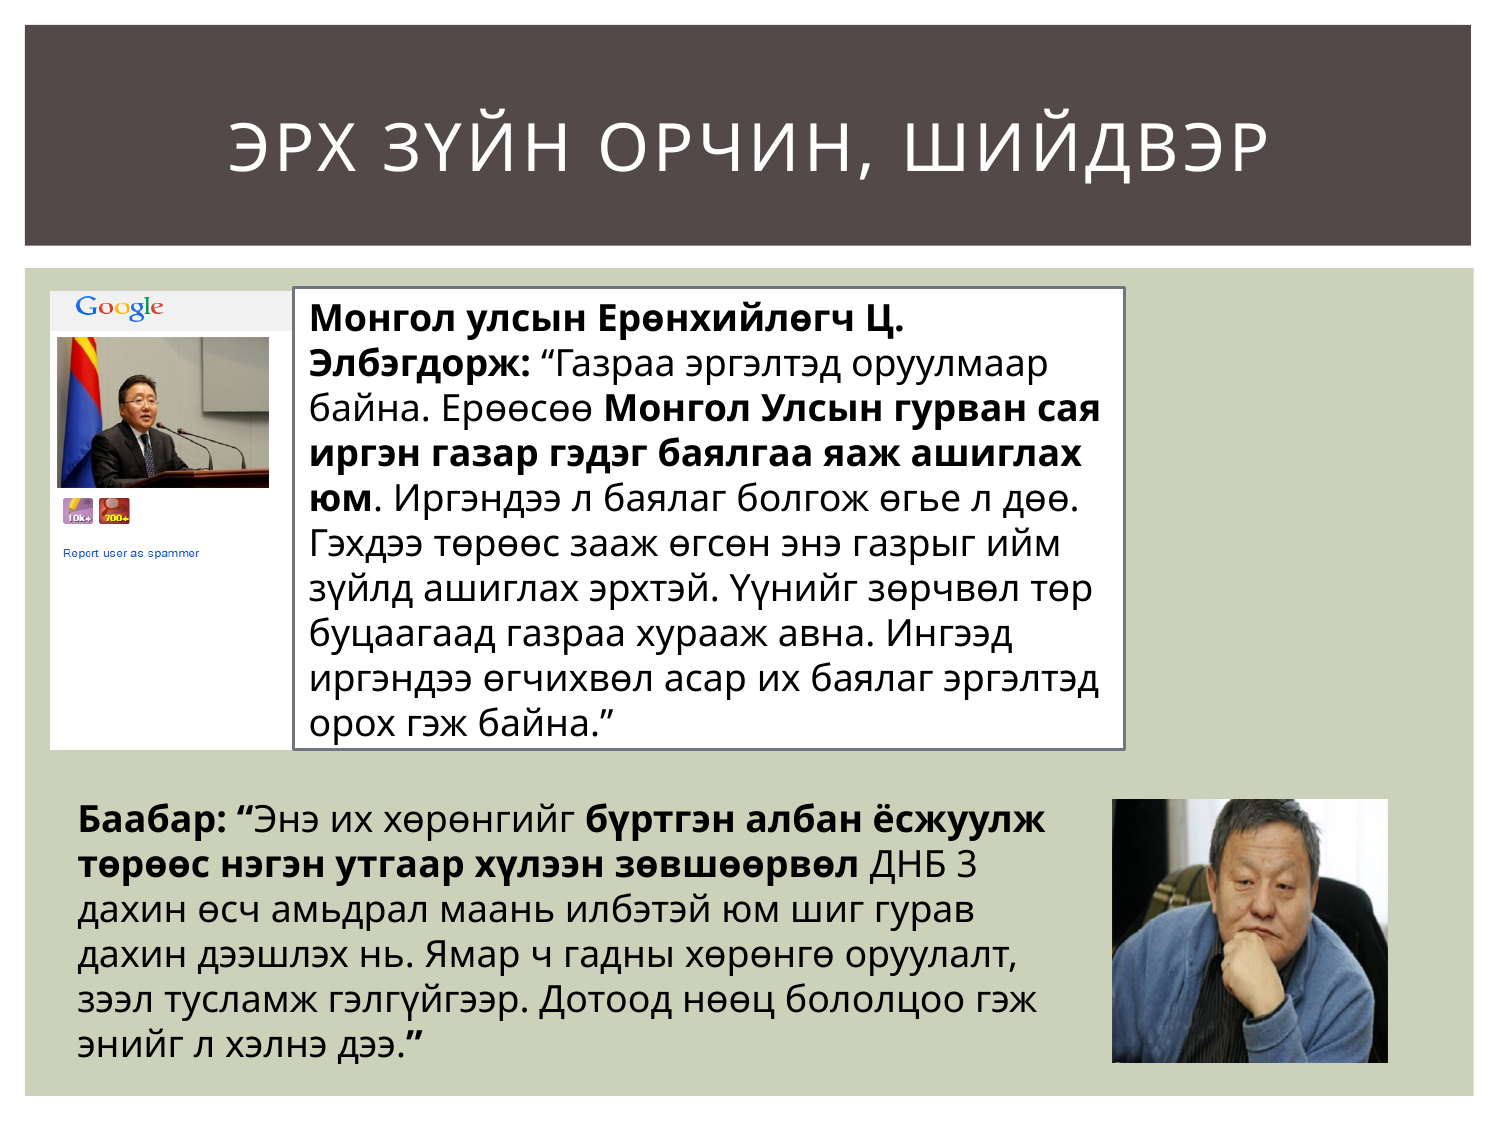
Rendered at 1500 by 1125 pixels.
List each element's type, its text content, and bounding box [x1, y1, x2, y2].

picture [1112, 799, 1388, 1063]
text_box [49, 287, 1126, 751]
text_box Баабар: “Энэ их хөрөнгийг бүртгэн албан ёсжуулж төрөөс нэгэн утгаар хүлээн зөвшөөрвөл ДНБ 3 дахин өсч амьдрал маань илбэтэй юм шиг гурав дахин дээшлэх нь. Ямар ч гадны хөрөнгө оруулалт, зээл тусламж гэлгүйгээр. Дотоод нөөц бололцоо гэж энийг л хэлнэ дээ.” [62, 787, 1088, 1072]
title ЭРХ ЗҮЙН ОРЧИН, ШИЙДВЭР [62, 58, 1438, 232]
